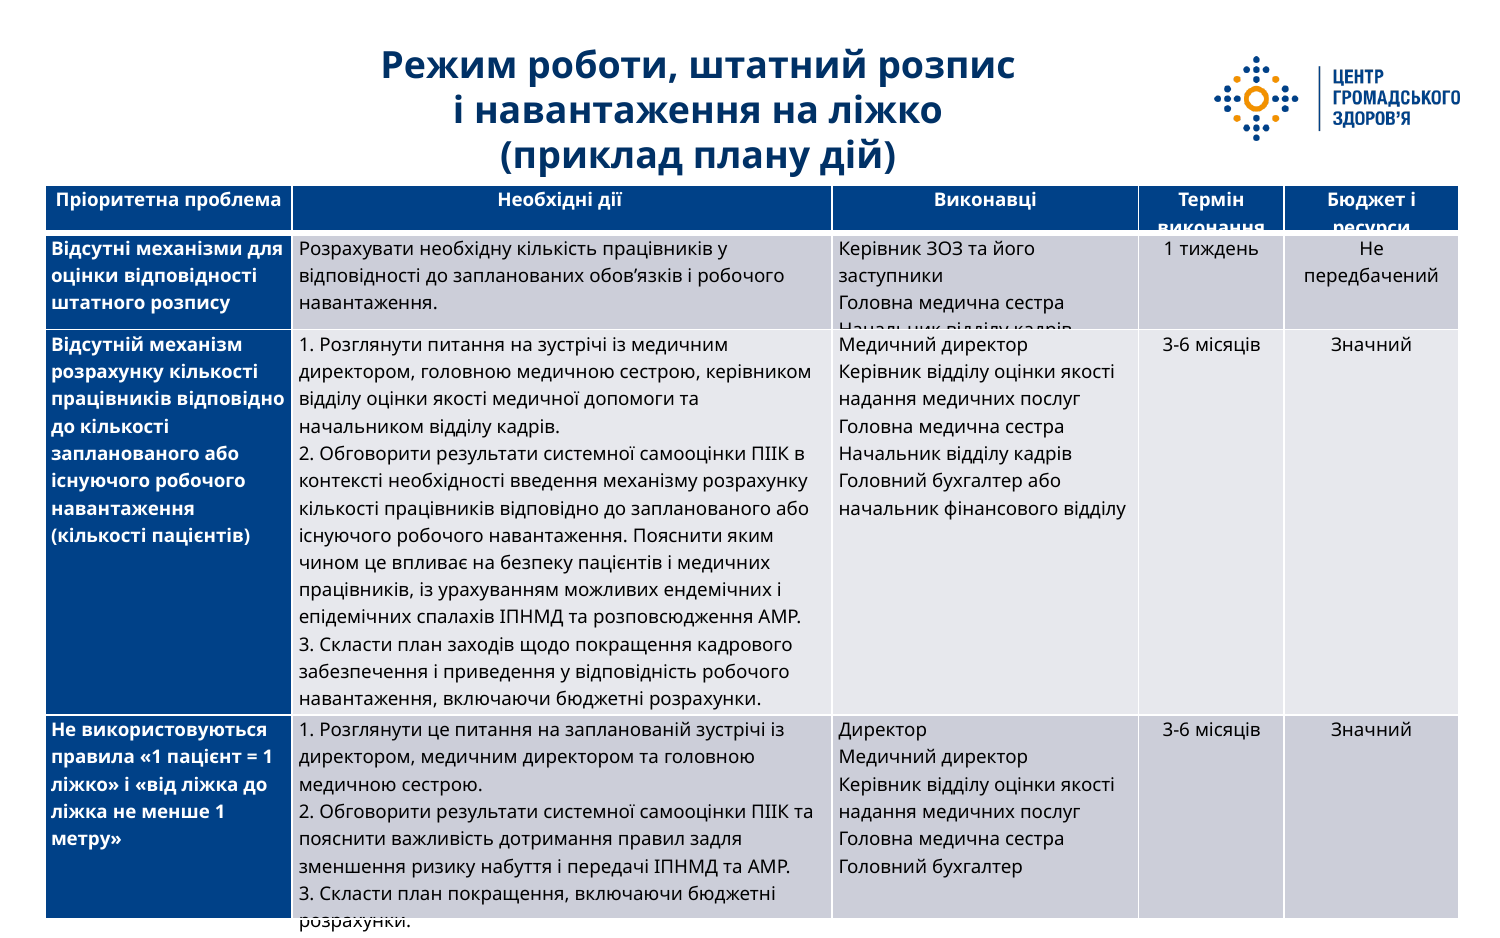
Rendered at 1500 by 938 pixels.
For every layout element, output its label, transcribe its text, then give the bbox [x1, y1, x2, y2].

table_cell Керівник ЗОЗ та його заступники Головна медична сестра Начальник відділу кадрів [833, 236, 1138, 329]
table_header Необхідні дії [293, 186, 831, 230]
table_cell Медичний директор Керівник відділу оцінки якості надання медичних послуг Головна медична сестра Начальник відділу кадрів Головний бухгалтер або начальник фінансового відділу [833, 330, 1138, 714]
table_cell Не передбачений [1285, 236, 1458, 329]
text_box Режим роботи, штатний розпис і навантаження на ліжко (приклад плану дій) [323, 33, 1074, 184]
table_cell 1. Розглянути питання на зустрічі із медичним директором, головною медичною сестрою, керівником відділу оцінки якості медичної допомоги та начальником відділу кадрів. 2. Обговорити результати системної самооцінки ПІІК в контексті необхідності введення механізму розрахунку кількості працівників відповідно до запланованого або існуючого робочого навантаження. Пояснити яким чином це впливає на безпеку пацієнтів і медичних працівників, із урахуванням можливих ендемічних і епідемічних спалахів ІПНМД та розповсюдження АМР. 3. Скласти план заходів щодо покращення кадрового забезпечення і приведення у відповідність робочого навантаження, включаючи бюджетні розрахунки. [293, 330, 831, 714]
table_cell 3-6 місяців [1139, 330, 1283, 714]
table_cell 1. Розглянути це питання на запланованій зустрічі із директором, медичним директором та головною медичною сестрою. 2. Обговорити результати системної самооцінки ПІІК та пояснити важливість дотримання правил задля зменшення ризику набуття і передачі ІПНМД та АМР. 3. Скласти план покращення, включаючи бюджетні розрахунки. [293, 716, 831, 918]
table_cell Відсутній механізм розрахунку кількості працівників відповідно до кількості запланованого або існуючого робочого навантаження (кількості пацієнтів) [46, 330, 291, 714]
table_cell Значний [1285, 716, 1458, 918]
table_cell Розрахувати необхідну кількість працівників у відповідності до запланованих обов’язків і робочого навантаження. [293, 236, 831, 329]
table_header Термін виконання [1139, 186, 1283, 230]
table_cell Директор Медичний директор Керівник відділу оцінки якості надання медичних послуг Головна медична сестра Головний бухгалтер [833, 716, 1138, 918]
table_header Бюджет і ресурси [1285, 186, 1458, 230]
table_header Пріоритетна проблема [46, 186, 291, 230]
picture [1214, 56, 1460, 141]
table_header Виконавці [833, 186, 1138, 230]
table_cell Не використовуються правила «1 пацієнт = 1 ліжко» і «від ліжка до ліжка не менше 1 метру» [46, 716, 291, 918]
table_cell Відсутні механізми для оцінки відповідності штатного розпису [46, 236, 291, 329]
table_cell 1 тиждень [1139, 236, 1283, 329]
table_cell Значний [1285, 330, 1458, 714]
table_cell 3-6 місяців [1139, 716, 1283, 918]
